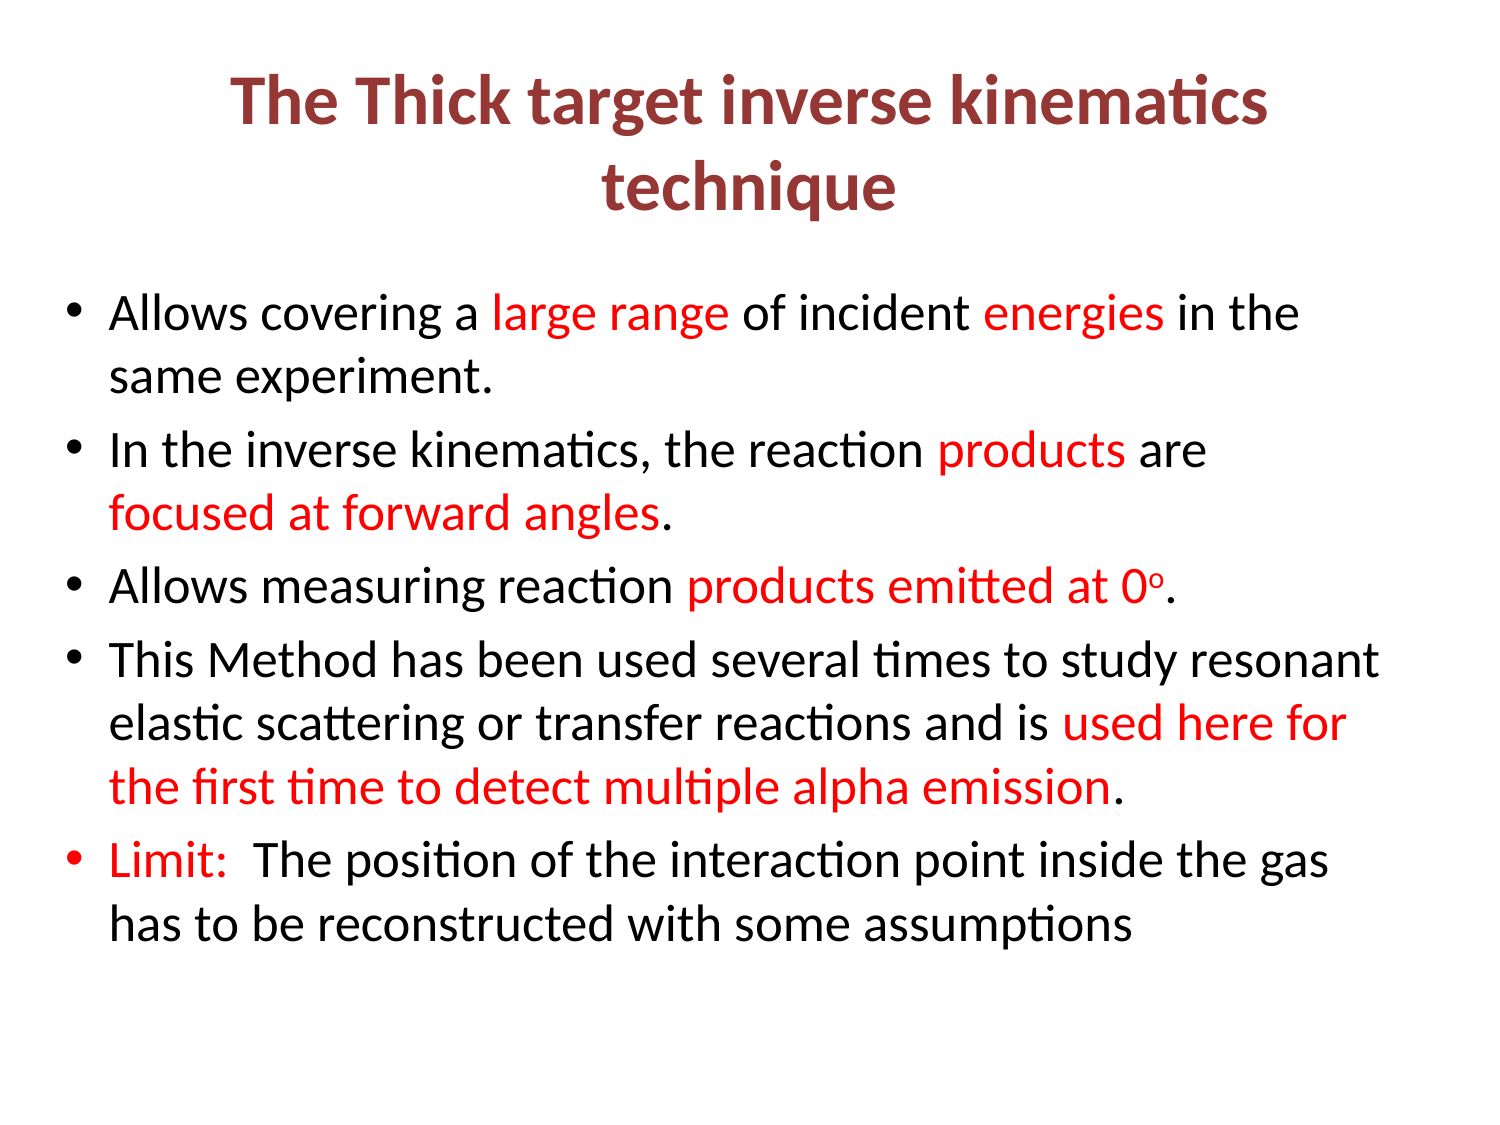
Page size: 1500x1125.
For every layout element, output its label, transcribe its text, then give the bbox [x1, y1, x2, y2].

list Allows covering a large range of incident energies in the same experiment. In the inverse kinematics, the reaction products are focused at forward angles. Allows measuring reaction products emitted at 0o. This Method has been used several times to study resonant elastic scattering or transfer reactions and is used here for the first time to detect multiple alpha emission. Limit: The position of the interaction point inside the gas has to be reconstructed with some assumptions [50, 270, 1400, 1013]
title The Thick target inverse kinematics technique [75, 45, 1425, 233]
